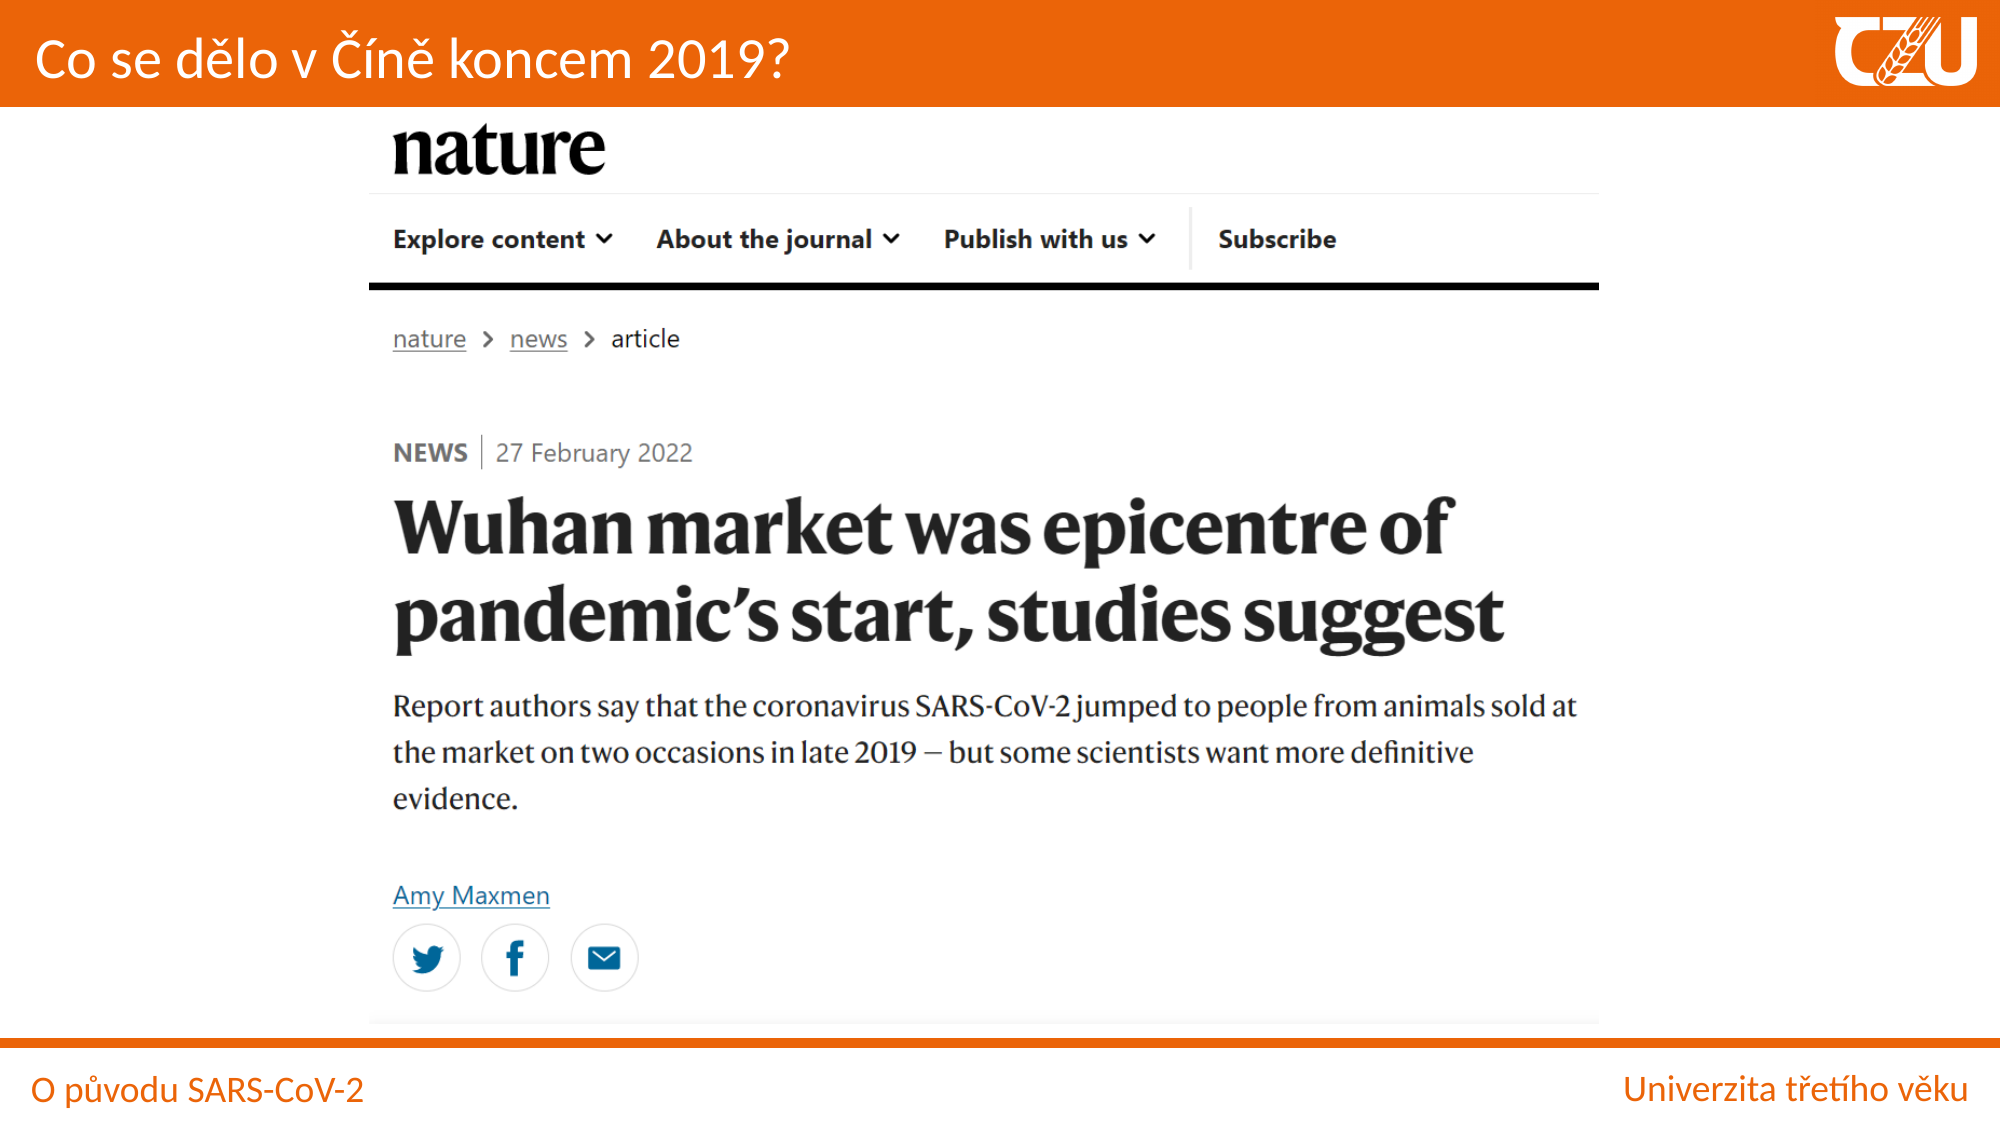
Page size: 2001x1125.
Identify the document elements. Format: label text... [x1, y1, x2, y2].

picture [369, 110, 1599, 1024]
text_box O původu SARS-CoV-2 [16, 1058, 1017, 1118]
picture [1815, 0, 2000, 105]
text_box [0, 0, 2000, 107]
text_box Co se dělo v Číně koncem 2019? [20, 13, 1794, 98]
text_box Univerzita třetího věku [1045, 1056, 1984, 1117]
text_box [0, 1038, 2000, 1048]
